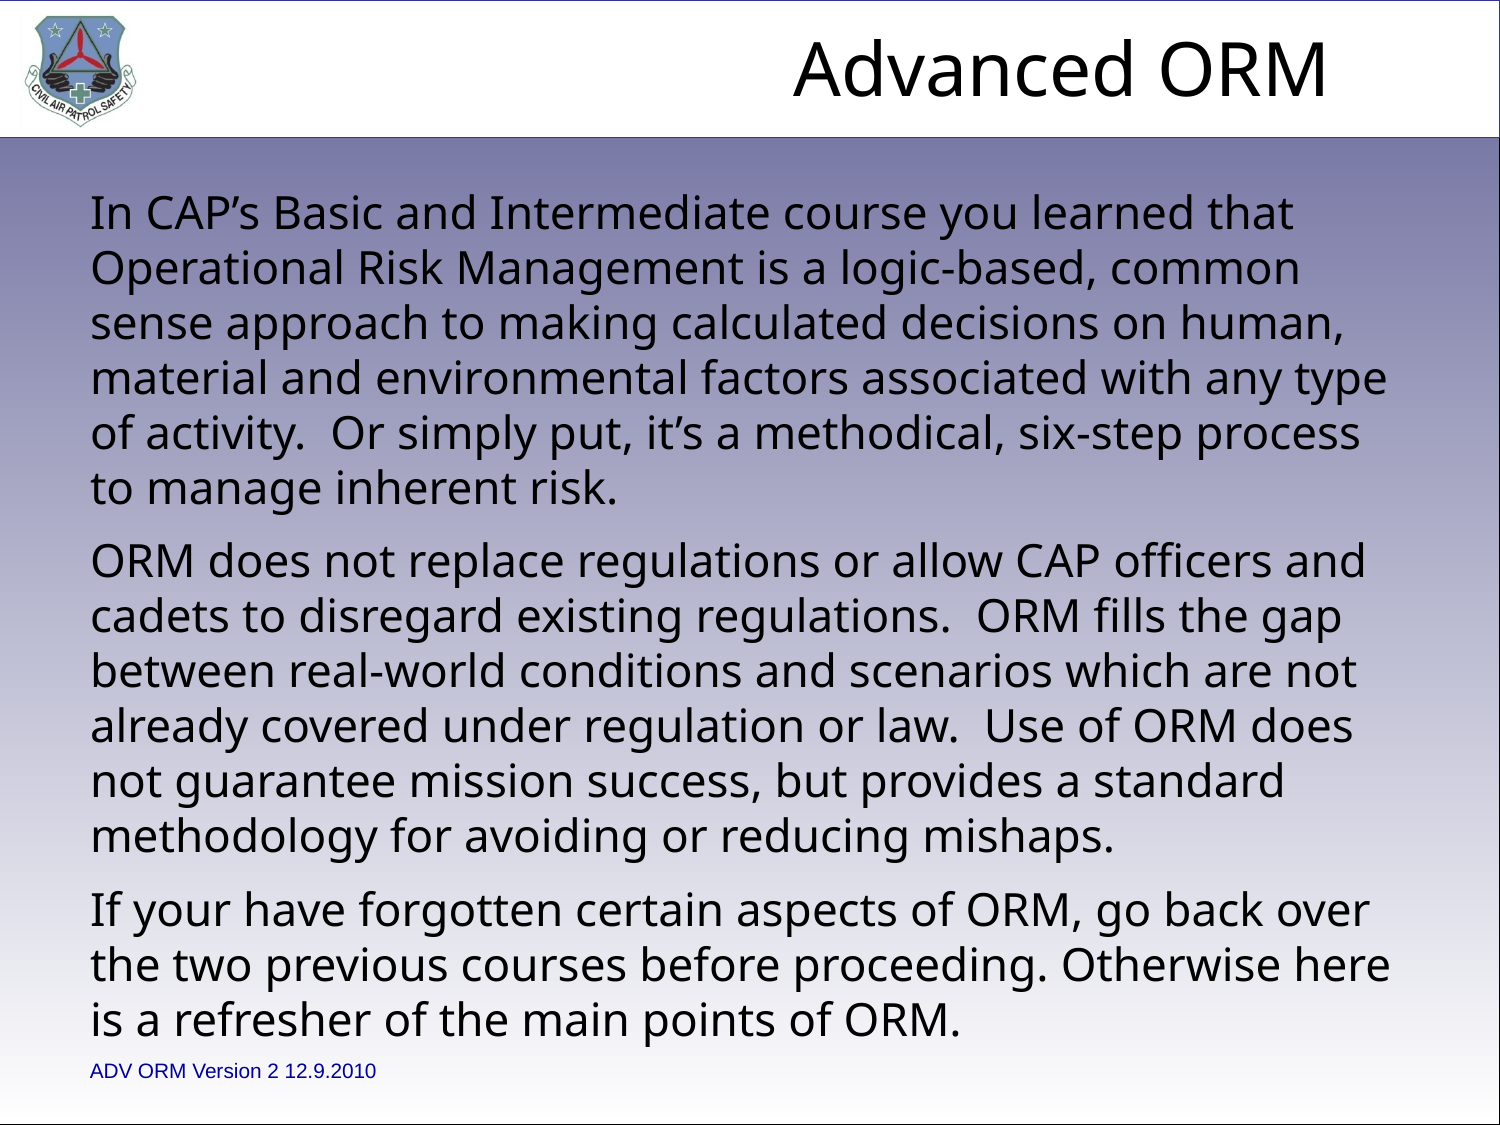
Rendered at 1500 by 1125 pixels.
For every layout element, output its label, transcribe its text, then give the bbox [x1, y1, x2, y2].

picture [21, 13, 139, 130]
list In CAP’s Basic and Intermediate course you learned that Operational Risk Management is a logic-based, common sense approach to making calculated decisions on human, material and environmental factors associated with any type of activity. Or simply put, it’s a methodical, six-step process to manage inherent risk. ORM does not replace regulations or allow CAP officers and cadets to disregard existing regulations. ORM fills the gap between real-world conditions and scenarios which are not already covered under regulation or law. Use of ORM does not guarantee mission success, but provides a standard methodology for avoiding or reducing mishaps. If your have forgotten certain aspects of ORM, go back over the two previous courses before proceeding. Otherwise here is a refresher of the main points of ORM. [74, 176, 1426, 1015]
